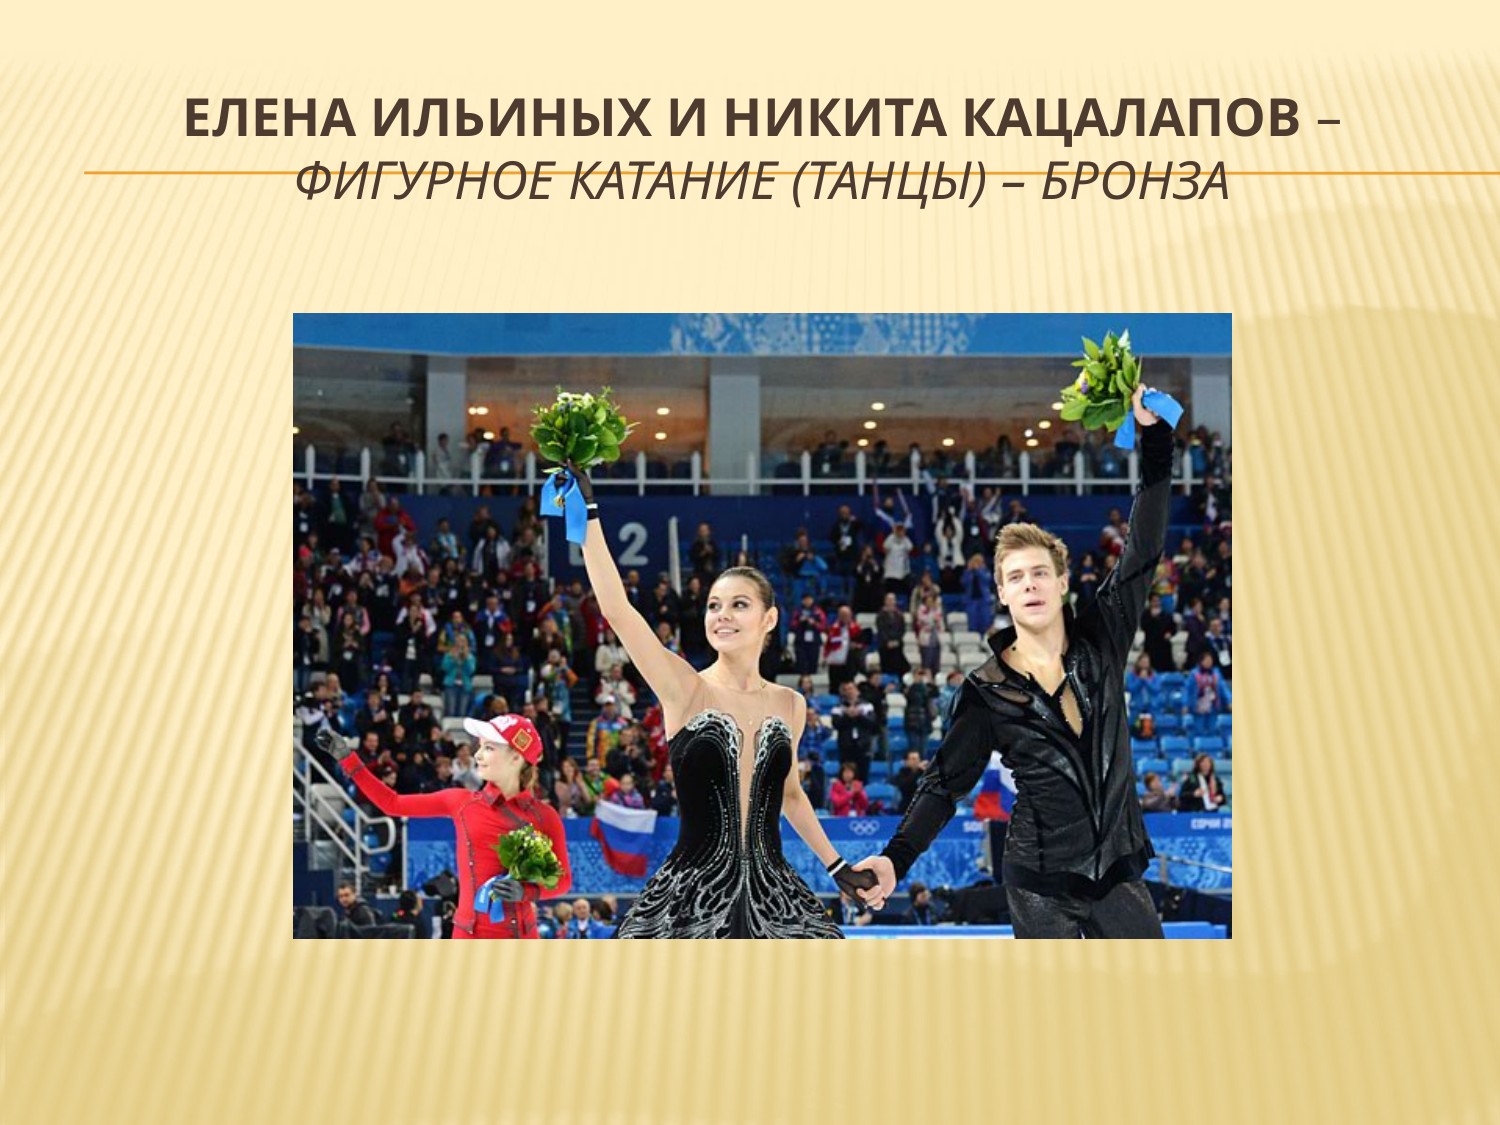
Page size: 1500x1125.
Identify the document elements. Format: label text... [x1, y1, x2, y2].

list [293, 313, 1232, 939]
title Елена Ильиных и Никита Кацалапов – фигурное катание (танцы) – бронза [50, 75, 1475, 282]
